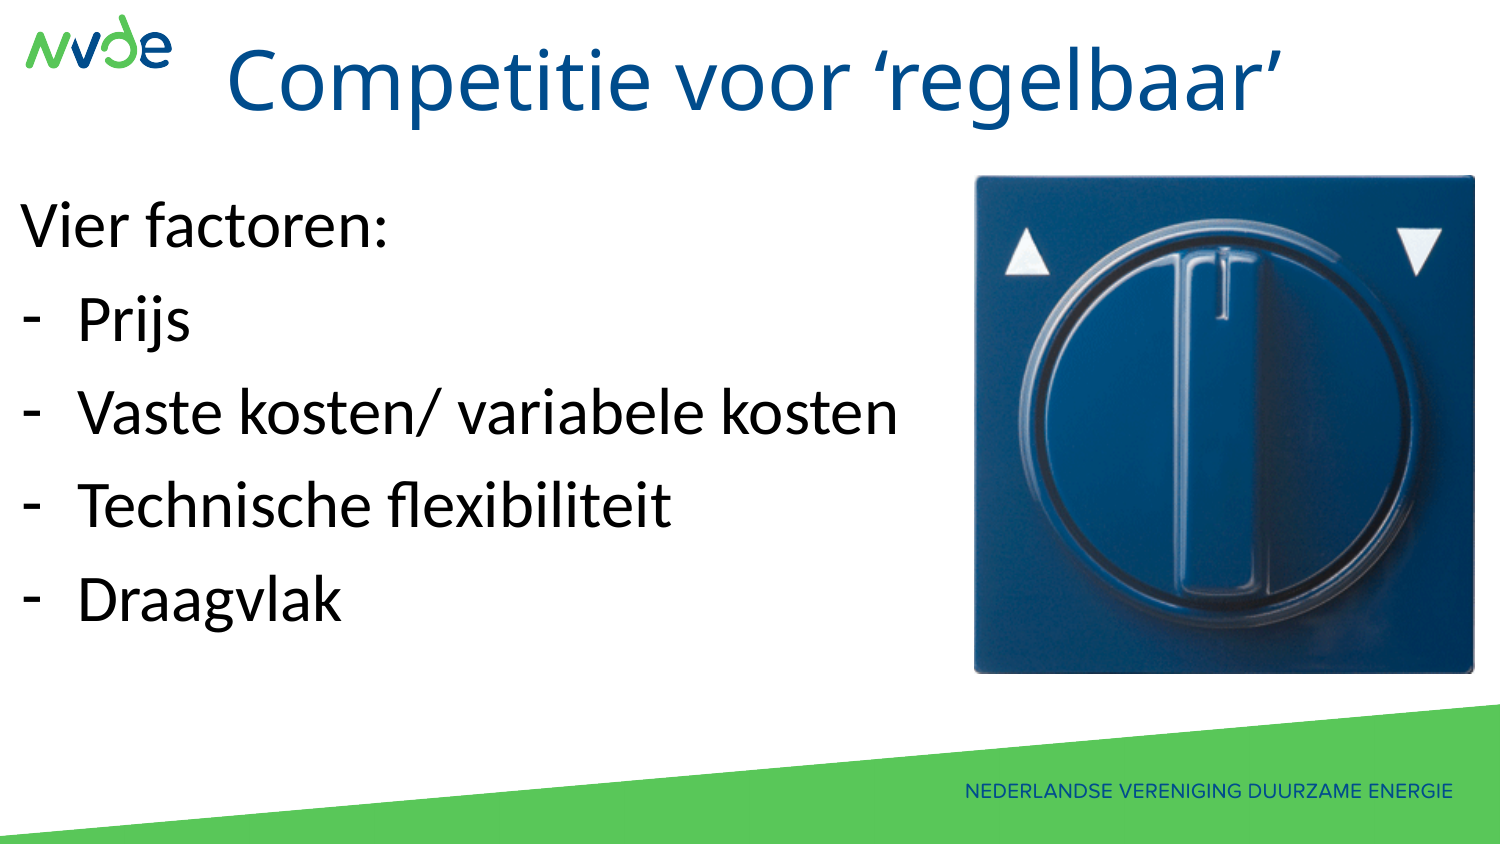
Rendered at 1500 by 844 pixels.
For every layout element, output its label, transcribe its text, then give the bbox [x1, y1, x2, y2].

title Competitie voor ‘regelbaar’ [79, 6, 1430, 147]
list Vier factoren: Prijs Vaste kosten/ variabele kosten Technische flexibiliteit Draagvlak [5, 173, 976, 679]
picture [0, 690, 1500, 844]
picture [23, 12, 79, 72]
picture [974, 175, 1475, 675]
